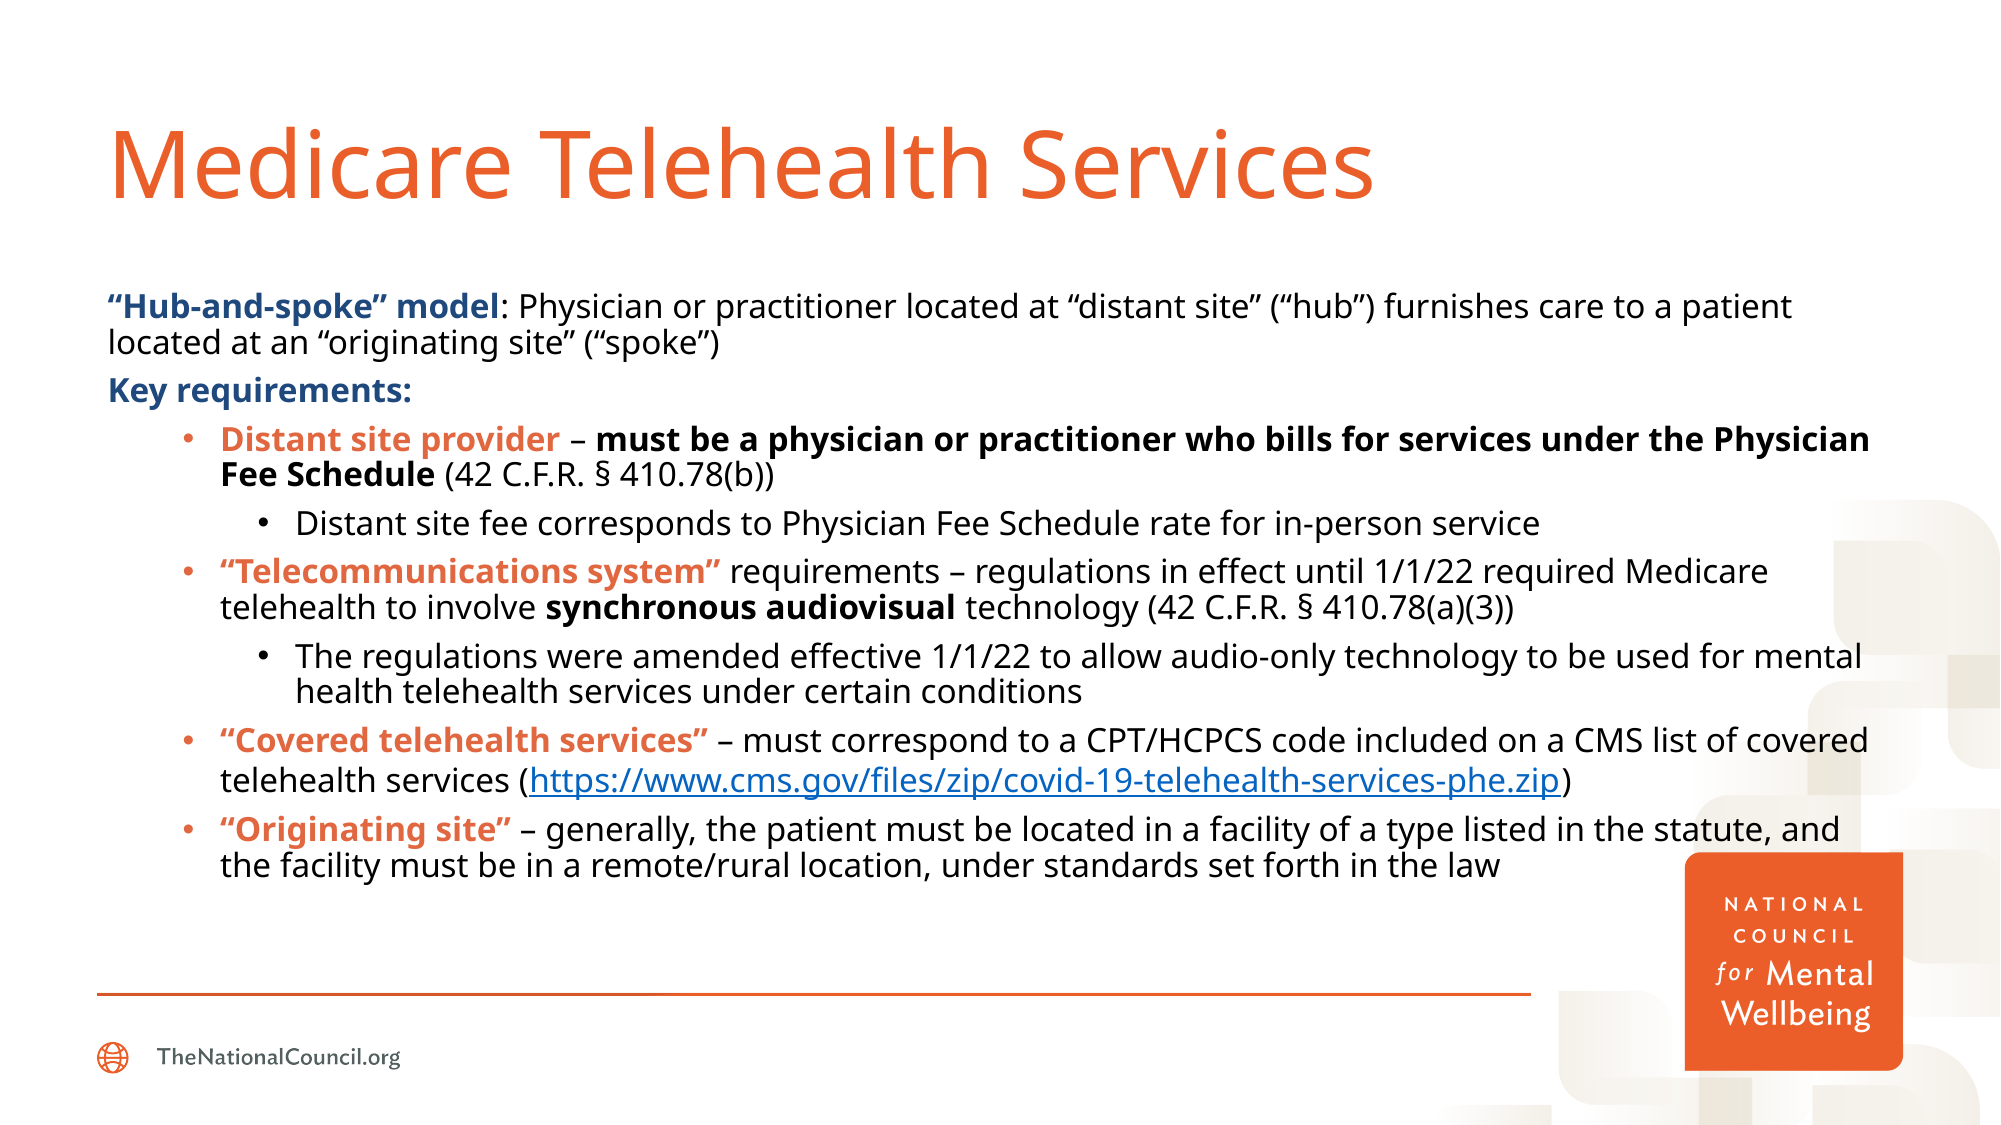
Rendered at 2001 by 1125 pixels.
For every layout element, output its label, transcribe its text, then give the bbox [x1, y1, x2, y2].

title Medicare Telehealth Services [92, 59, 1908, 278]
list “Hub-and-spoke” model: Physician or practitioner located at “distant site” (“hub”) furnishes care to a patient located at an “originating site” (“spoke”) Key requirements: Distant site provider – must be a physician or practitioner who bills for services under the Physician Fee Schedule (42 C.F.R. § 410.78(b)) Distant site fee corresponds to Physician Fee Schedule rate for in-person service “Telecommunications system” requirements – regulations in effect until 1/1/22 required Medicare telehealth to involve synchronous audiovisual technology (42 C.F.R. § 410.78(a)(3)) The regulations were amended effective 1/1/22 to allow audio-only technology to be used for mental health telehealth services under certain conditions “Covered telehealth services” – must correspond to a CPT/HCPCS code included on a CMS list of covered telehealth services (https://www.cms.gov/files/zip/covid-19-telehealth-services-phe.zip) “Originating site” – generally, the patient must be located in a facility of a type listed in the statute, and the facility must be in a remote/rural location, under standards set forth in the law [92, 282, 1908, 942]
picture [0, 0, 2000, 1125]
